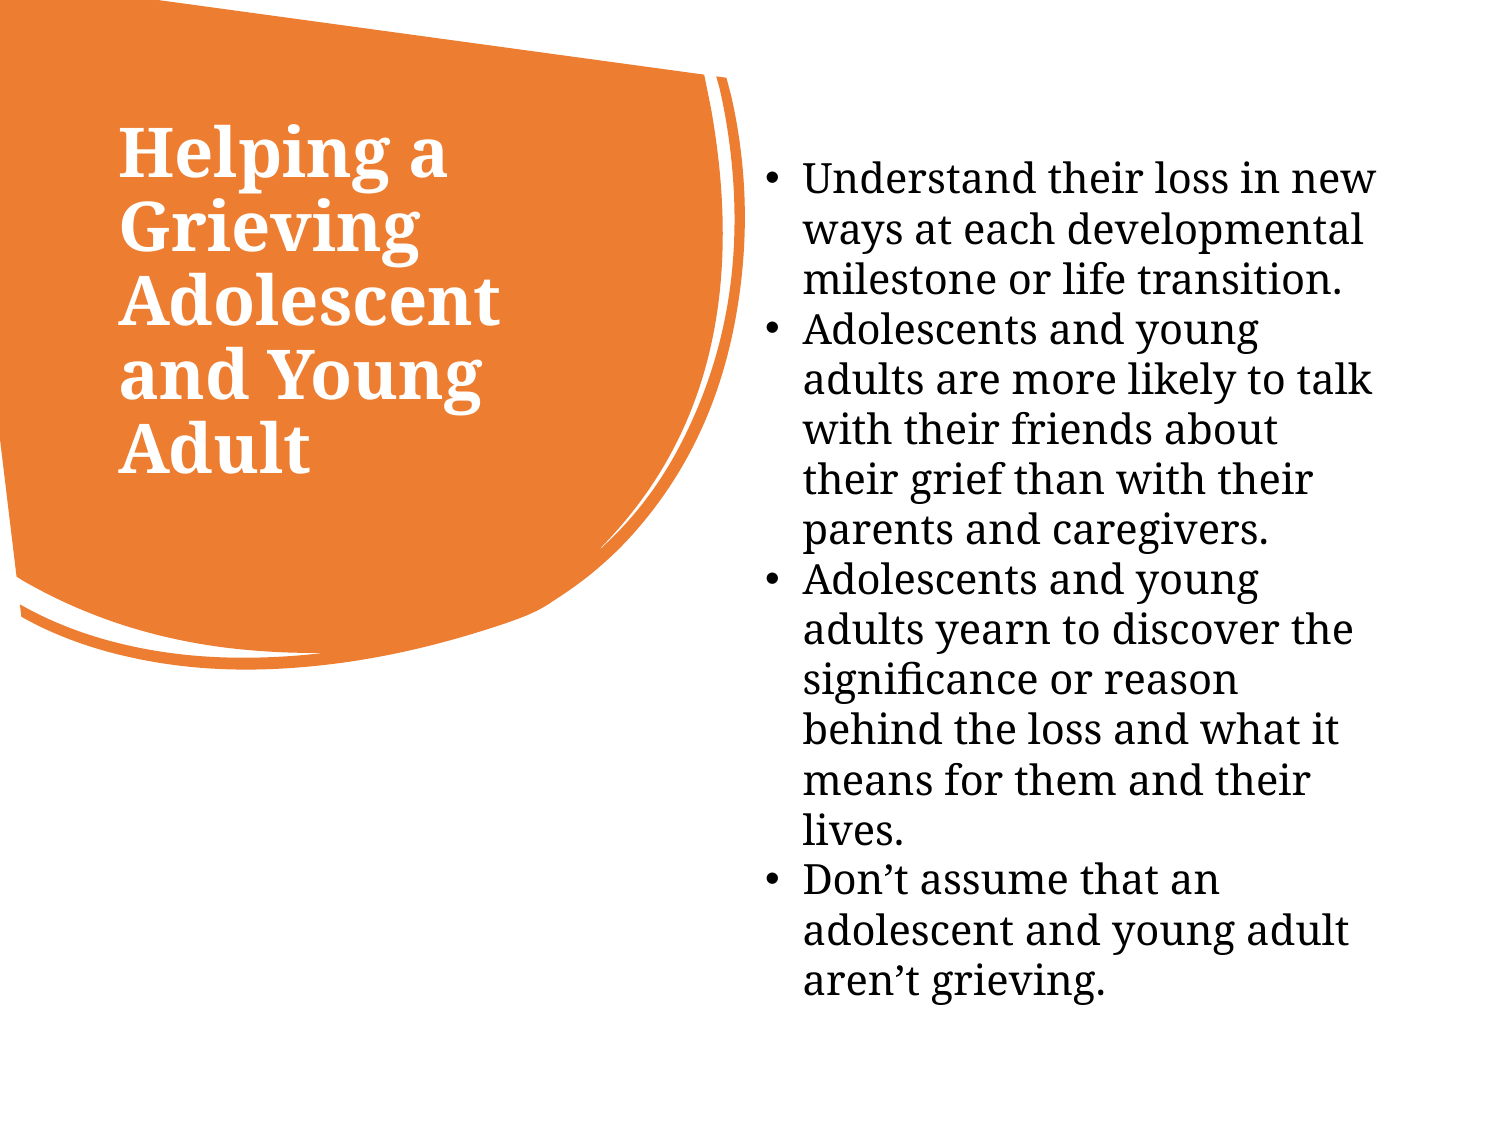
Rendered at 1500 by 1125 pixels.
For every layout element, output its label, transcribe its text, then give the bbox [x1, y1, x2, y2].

title Helping a Grieving Adolescent and Young Adult [103, 110, 552, 507]
list Understand their loss in new ways at each developmental milestone or life transition. Adolescents and young adults are more likely to talk with their friends about their grief than with their parents and caregivers. Adolescents and young adults yearn to discover the significance or reason behind the loss and what it means for them and their lives. Don’t assume that an adolescent and young adult aren’t grieving. [750, 144, 1397, 1014]
text_box [0, 0, 745, 670]
text_box [0, 0, 1500, 1125]
